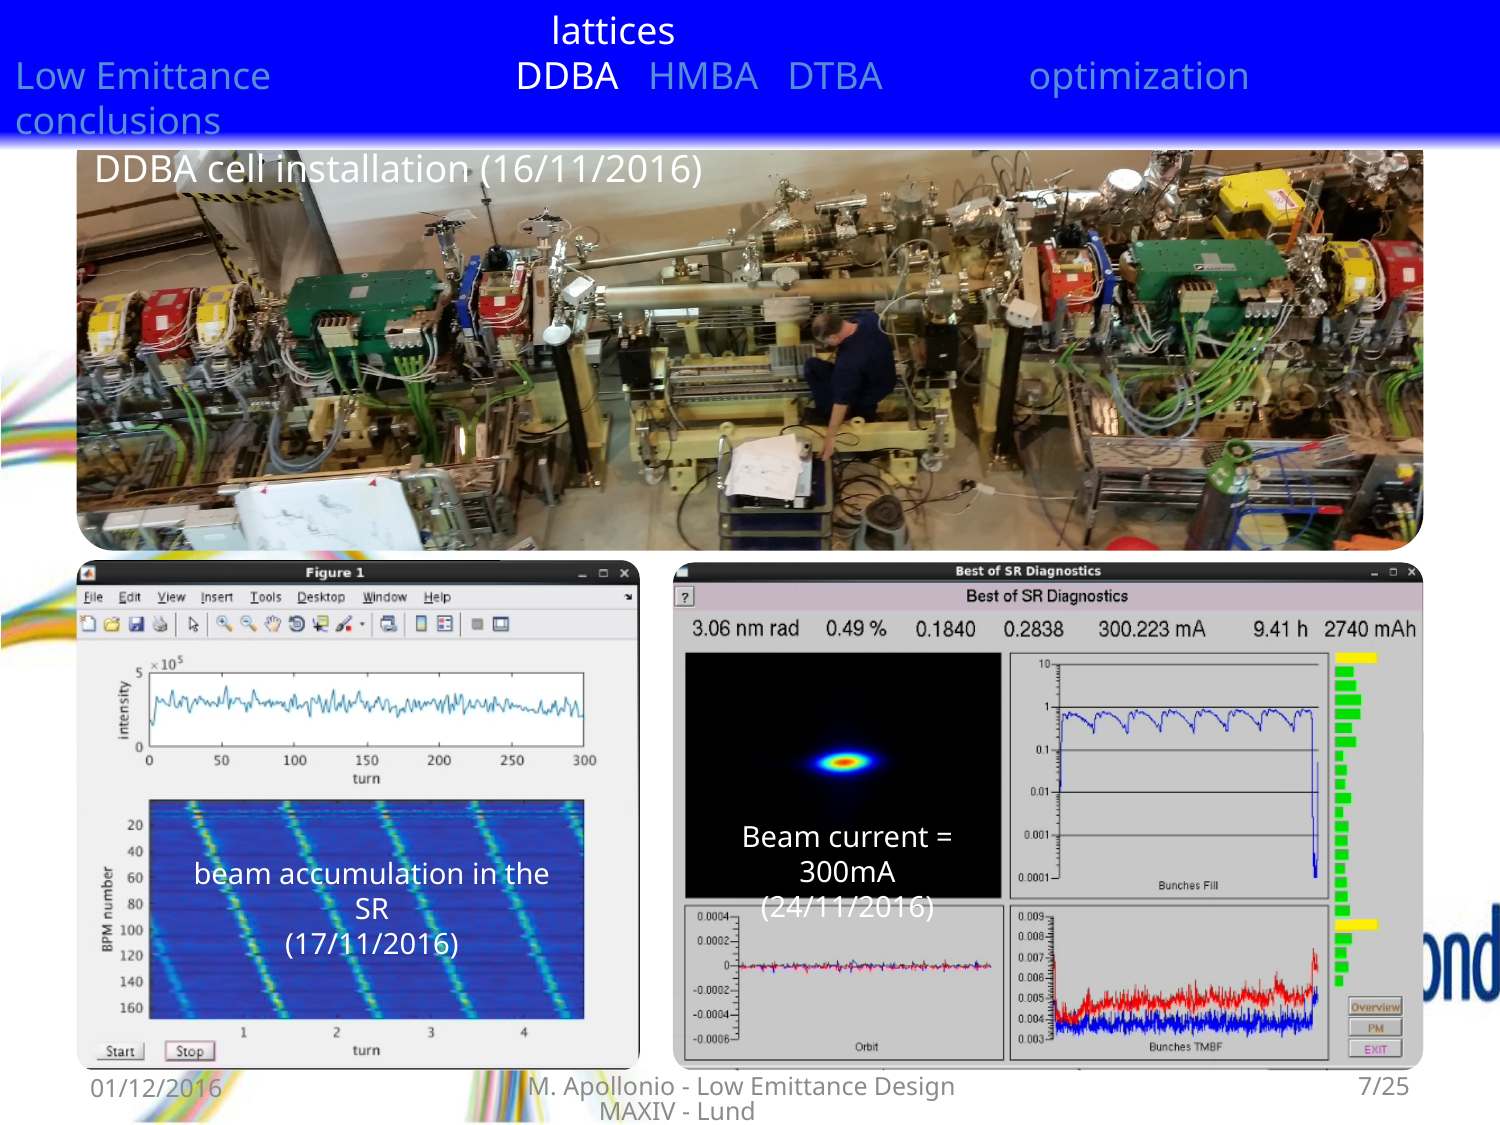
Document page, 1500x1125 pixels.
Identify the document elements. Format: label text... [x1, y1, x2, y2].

footer M. Apollonio - Low Emittance Design MAXIV - Lund [512, 1057, 988, 1118]
slide_number 7/25 [1074, 1077, 1425, 1118]
text_box lattices Low Emittance DDBA HMBA DTBA optimization conclusions [0, 0, 1500, 150]
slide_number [75, 1077, 425, 1118]
picture [0, 119, 1500, 1125]
